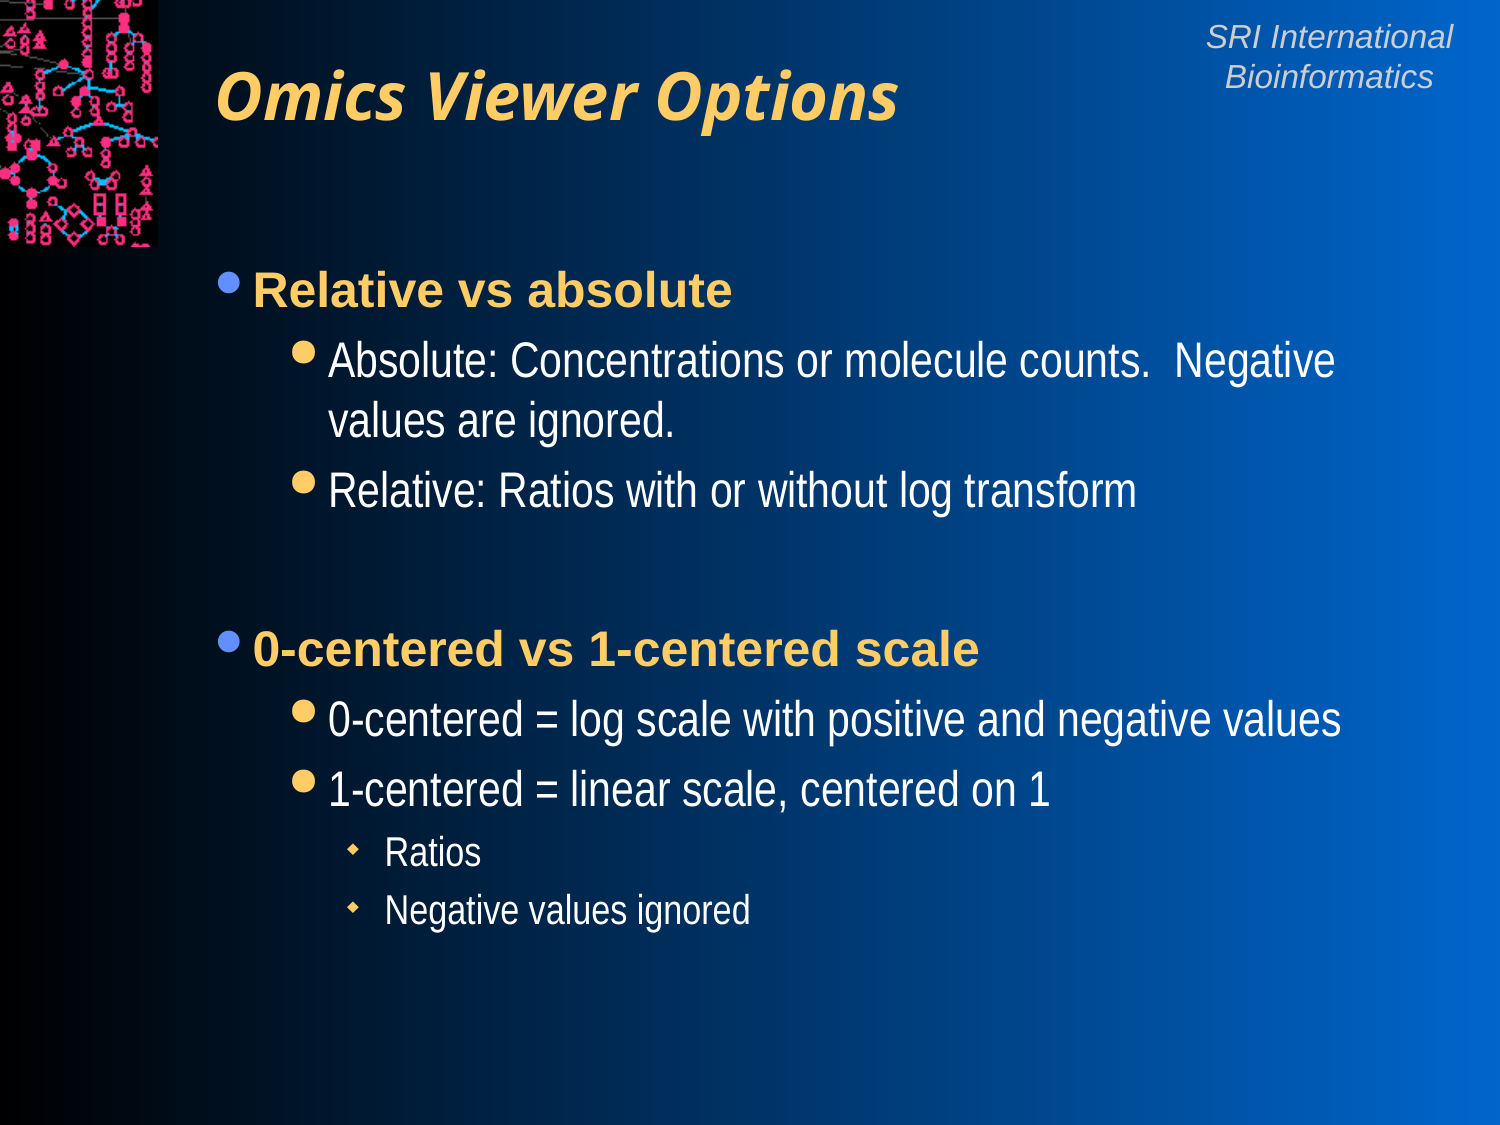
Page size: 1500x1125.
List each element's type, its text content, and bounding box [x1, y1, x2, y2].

title Omics Viewer Options [199, 0, 1463, 188]
picture [0, 0, 158, 247]
list Relative vs absolute Absolute: Concentrations or molecule counts. Negative values are ignored. Relative: Ratios with or without log transform 0-centered vs 1-centered scale 0-centered = log scale with positive and negative values 1-centered = linear scale, centered on 1 Ratios Negative values ignored [199, 249, 1463, 1038]
